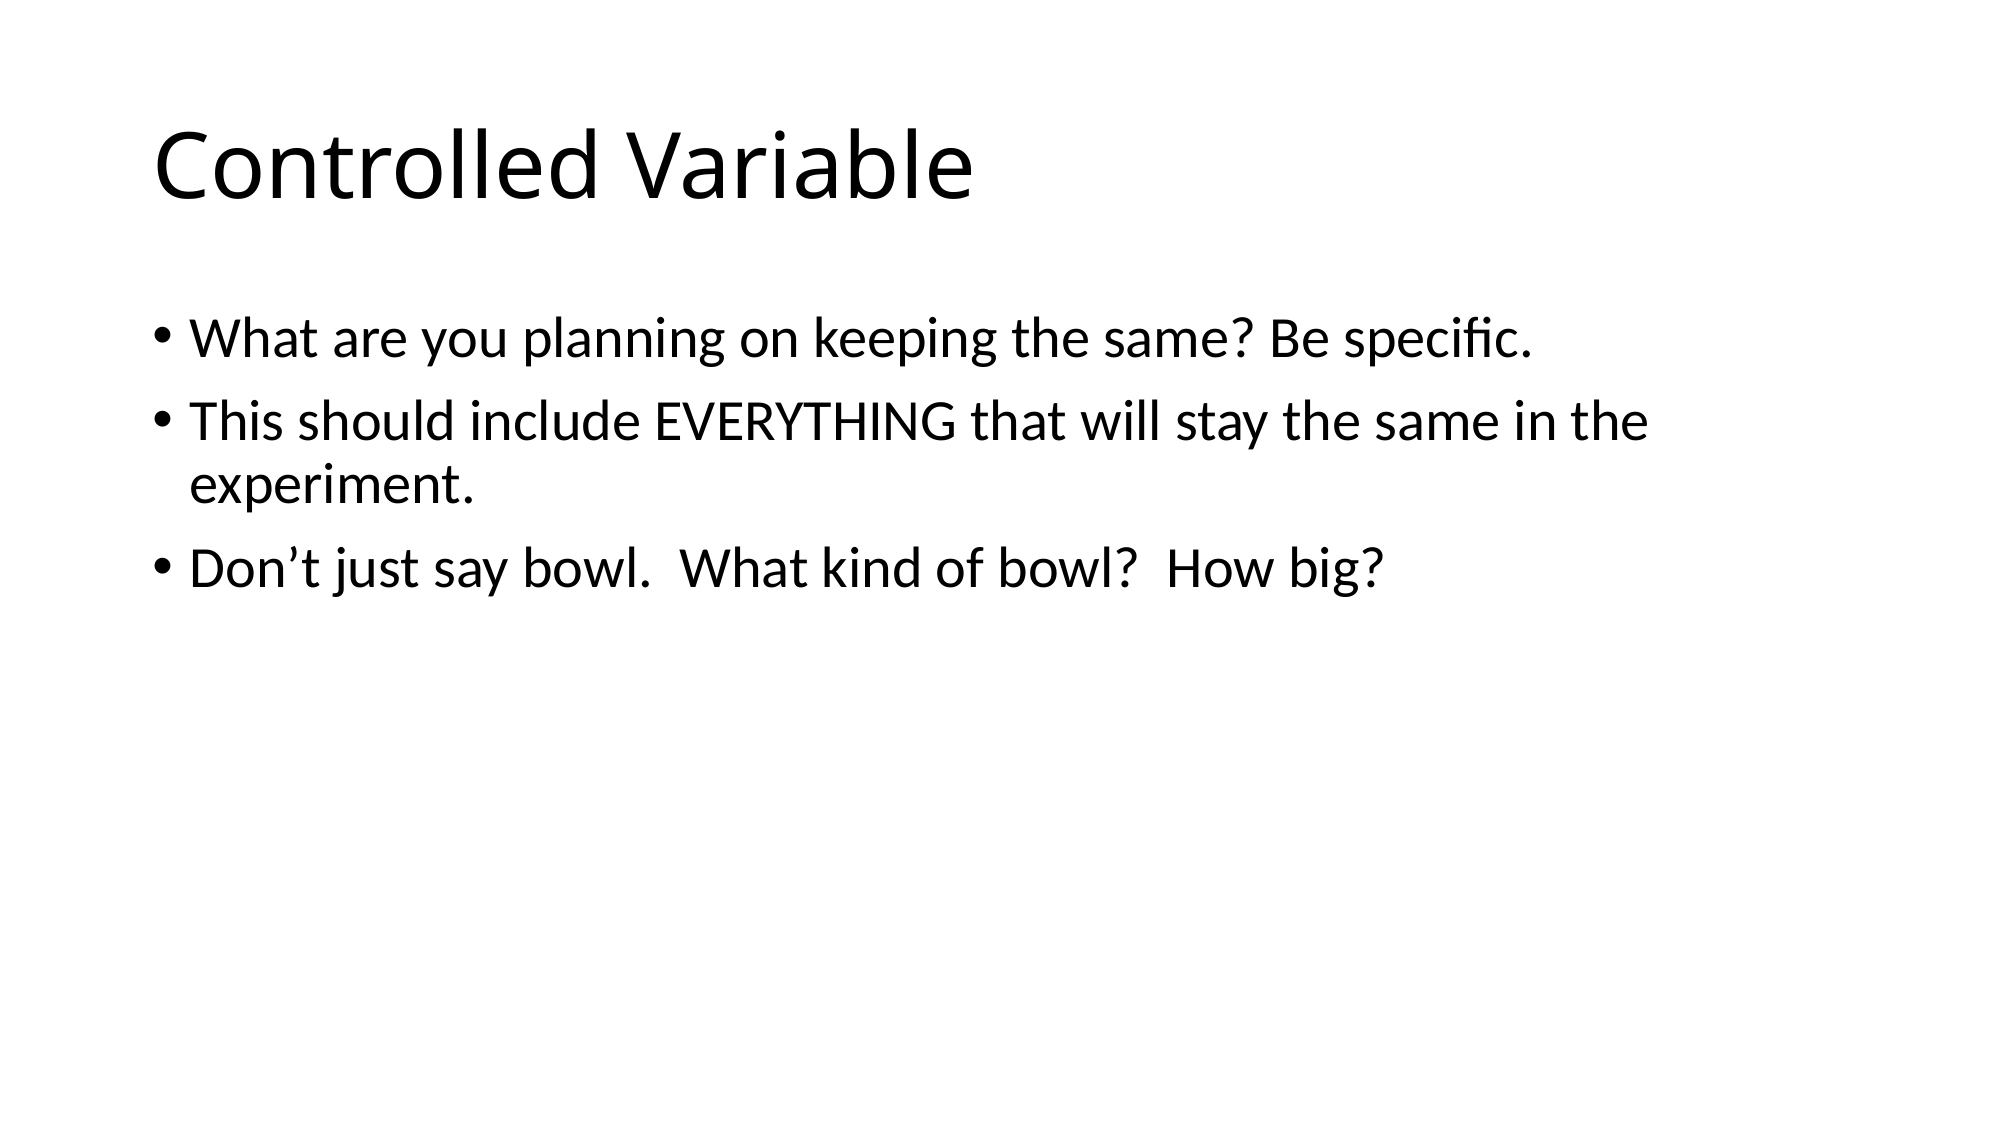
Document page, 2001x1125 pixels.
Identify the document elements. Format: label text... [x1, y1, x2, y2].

title Controlled Variable [137, 59, 1863, 278]
list What are you planning on keeping the same? Be specific. This should include EVERYTHING that will stay the same in the experiment. Don’t just say bowl. What kind of bowl? How big? [137, 299, 1863, 1014]
